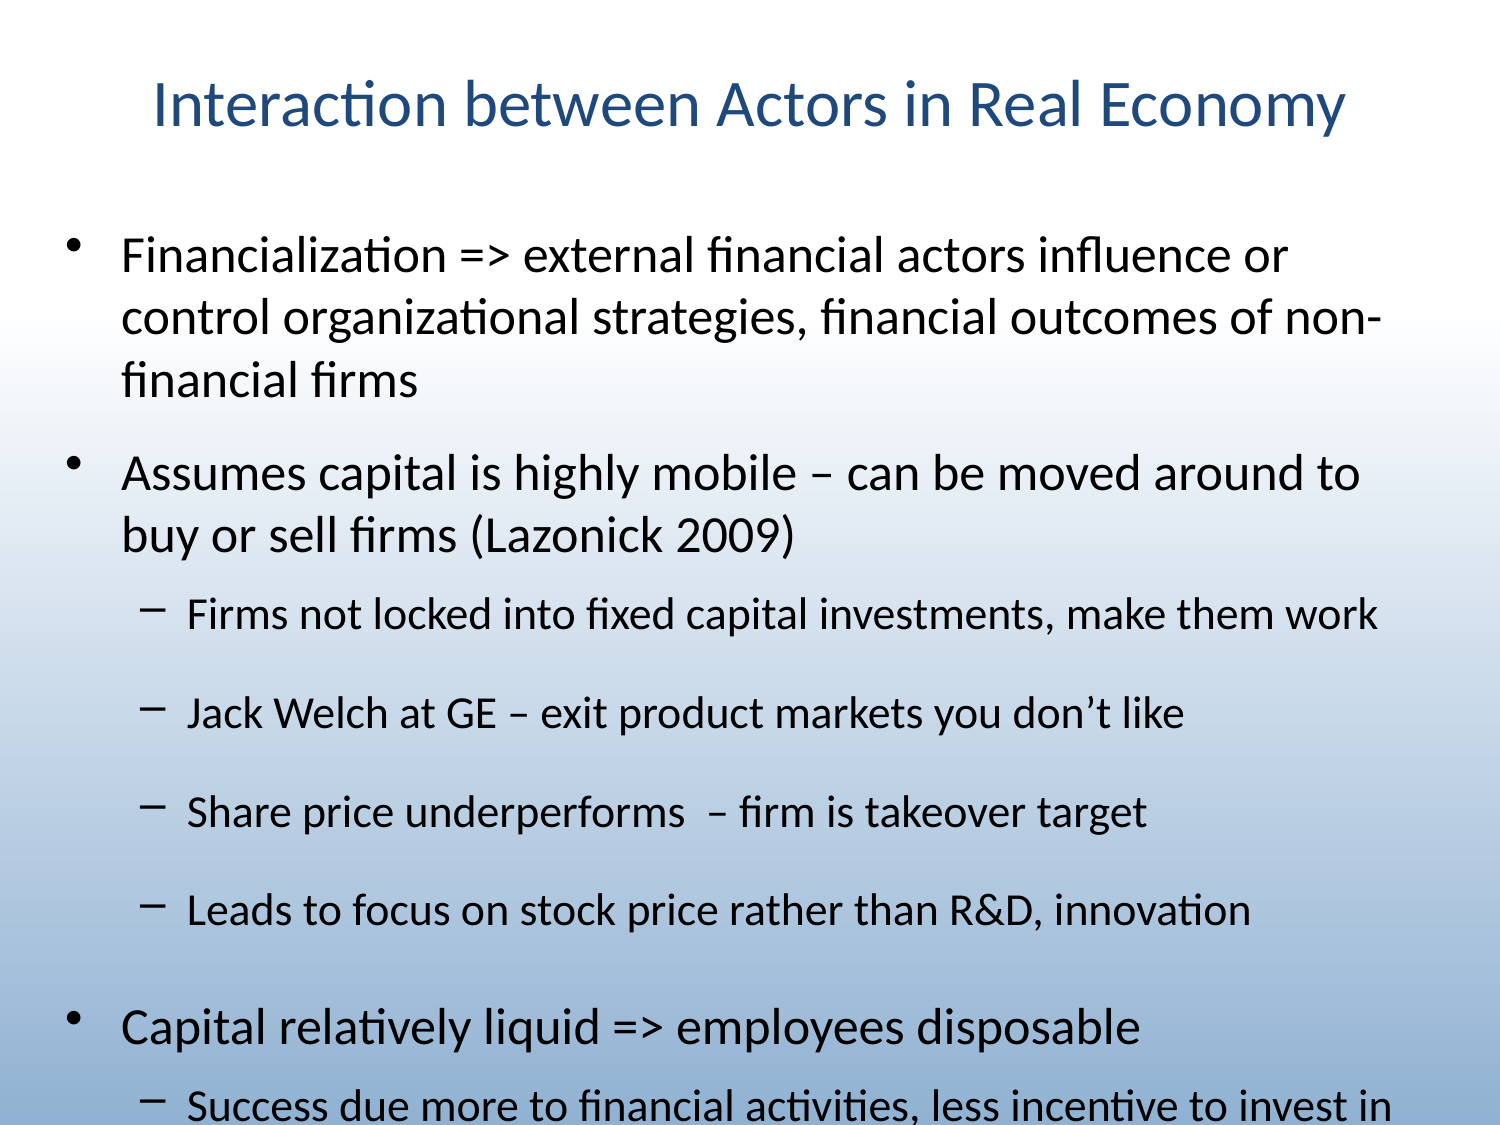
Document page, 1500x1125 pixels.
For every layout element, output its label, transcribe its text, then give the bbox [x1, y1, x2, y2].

title Interaction between Actors in Real Economy [112, 62, 1388, 138]
list Financialization => external financial actors influence or control organizational strategies, financial outcomes of non-financial firms Assumes capital is highly mobile – can be moved around to buy or sell firms (Lazonick 2009) Firms not locked into fixed capital investments, make them work Jack Welch at GE – exit product markets you don’t like Share price underperforms – firm is takeover target Leads to focus on stock price rather than R&D, innovation Capital relatively liquid => employees disposable Success due more to financial activities, less incentive to invest in worker skills and retention [50, 212, 1425, 1075]
